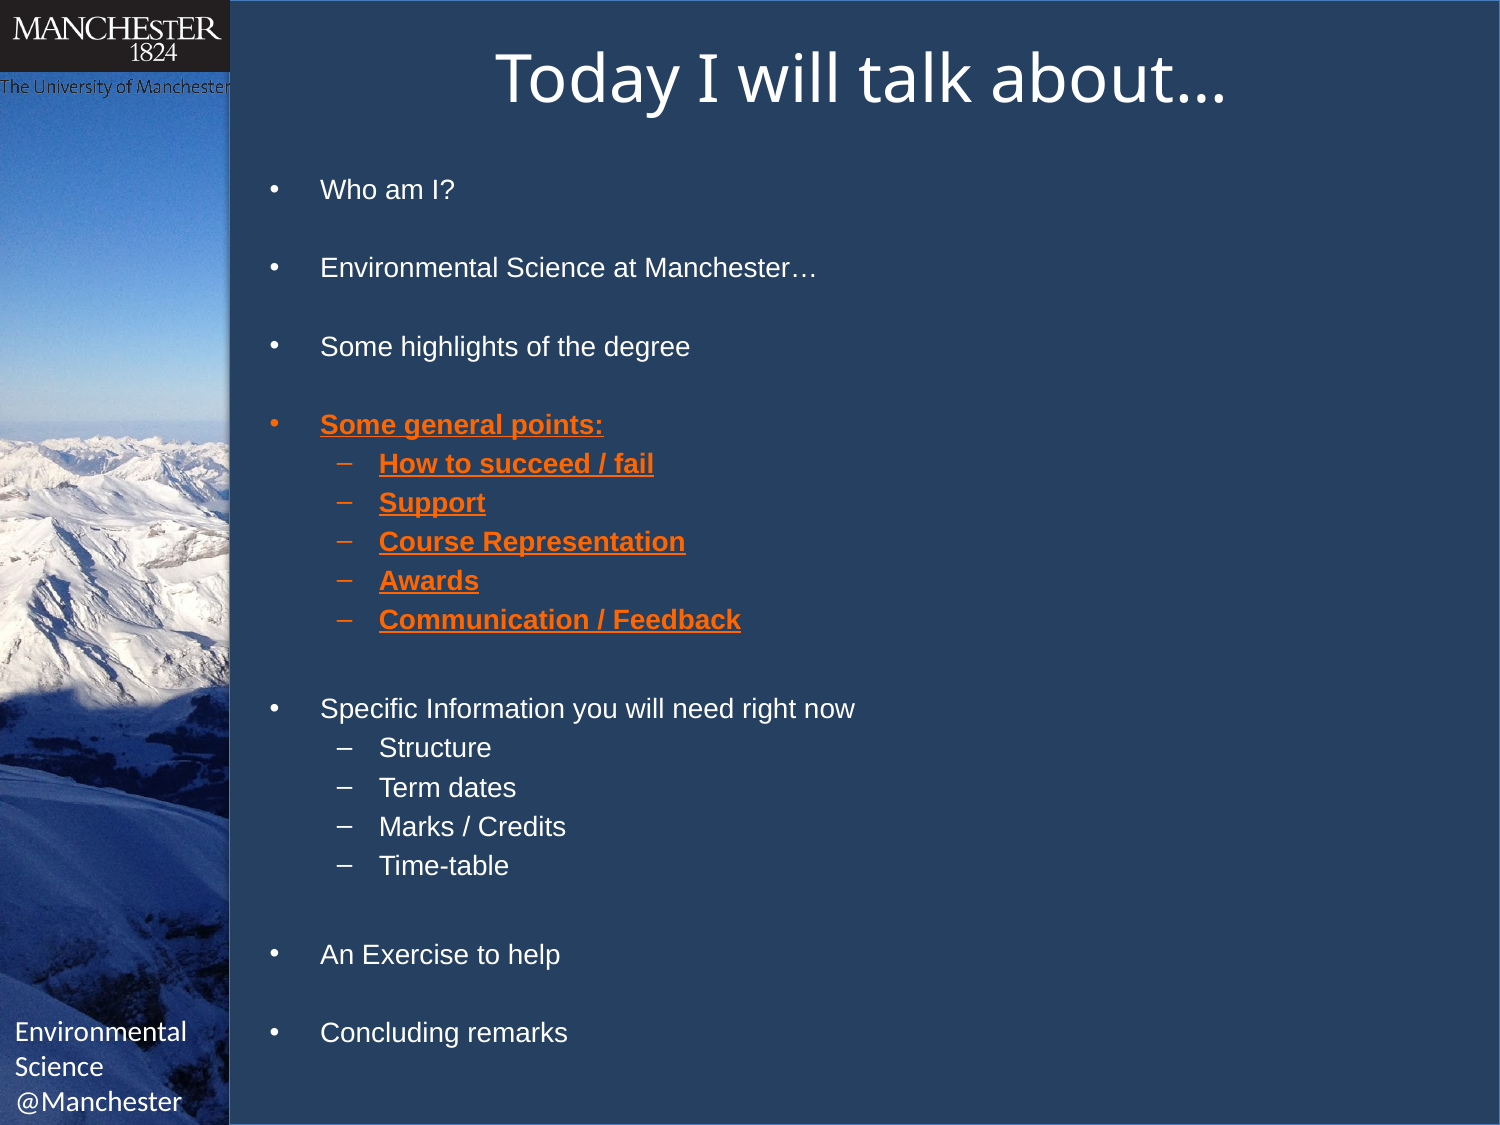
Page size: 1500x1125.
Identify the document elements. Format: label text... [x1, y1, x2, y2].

list Who am I? Environmental Science at Manchester… Some highlights of the degree Some general points: How to succeed / fail Support Course Representation Awards Communication / Feedback Specific Information you will need right now Structure Term dates Marks / Credits Time-table An Exercise to help Concluding remarks [254, 164, 1469, 1070]
title Today I will talk about… [254, 28, 1469, 125]
picture [0, 0, 230, 1125]
